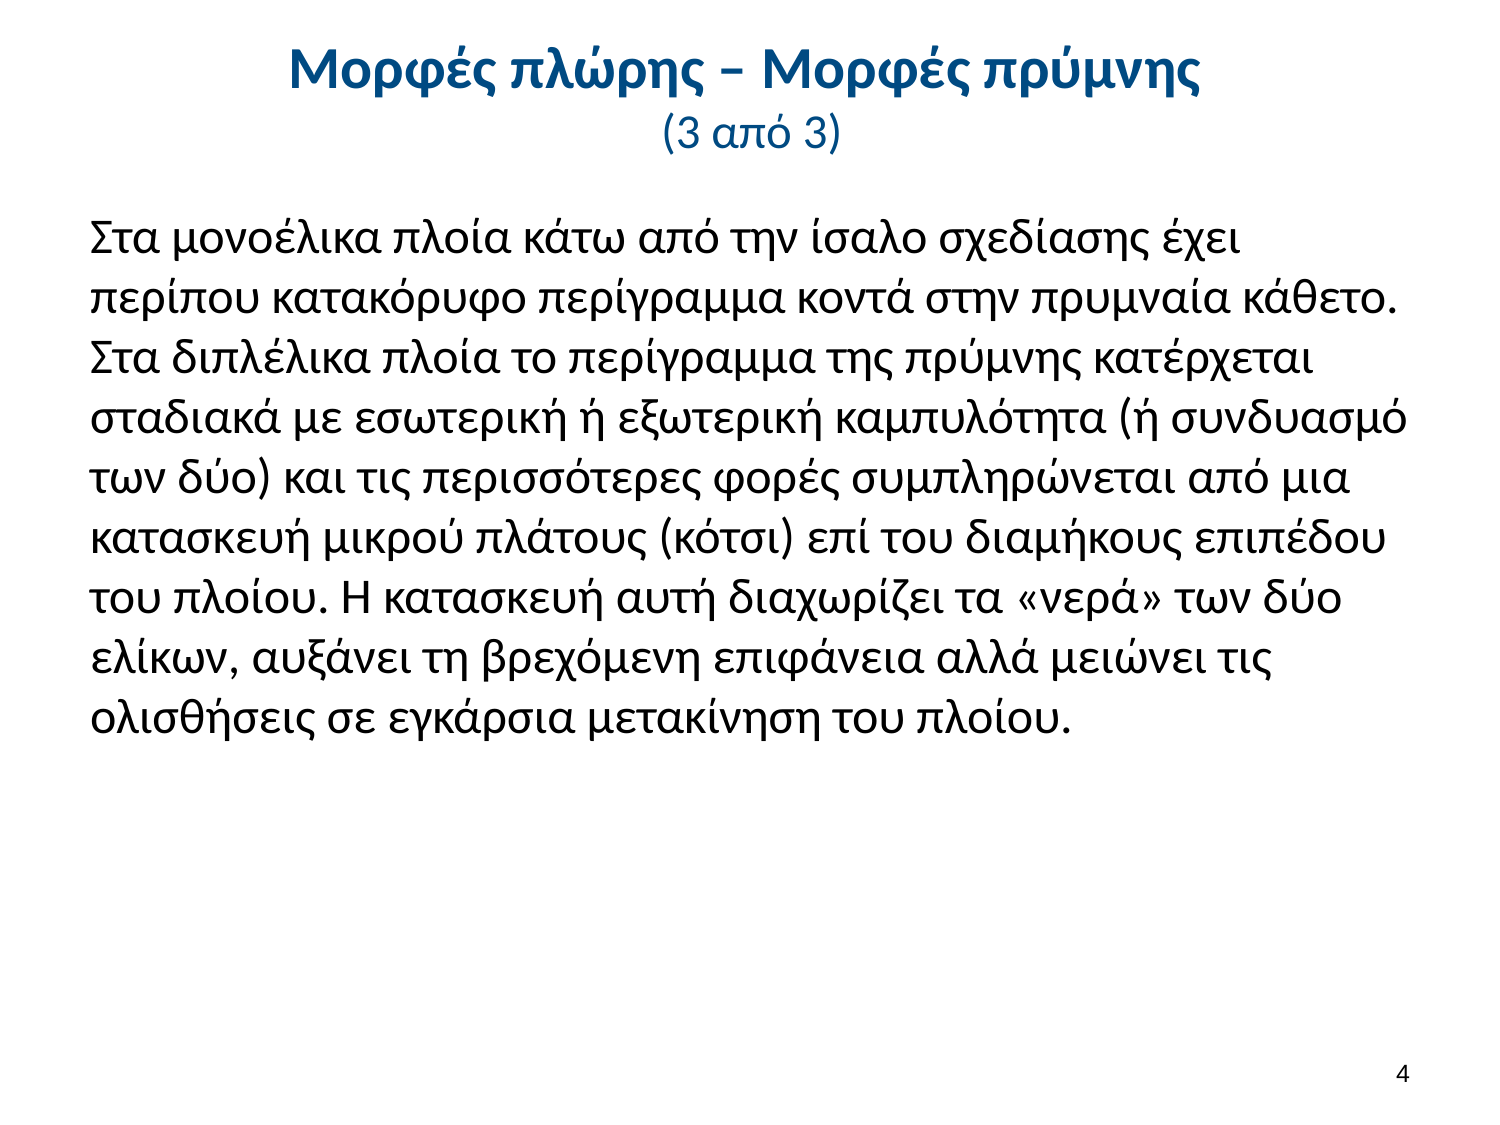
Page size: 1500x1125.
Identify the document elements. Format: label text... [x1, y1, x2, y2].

title Μορφές πλώρης – Μορφές πρύμνης (3 από 3) [76, 19, 1427, 169]
list Στα μονοέλικα πλοία κάτω από την ίσαλο σχεδίασης έχει περίπου κατακόρυφο περίγραμμα κοντά στην πρυμναία κάθετο. Στα διπλέλικα πλοία το περίγραμμα της πρύμνης κατέρχεται σταδιακά με εσωτερική ή εξωτερική καμπυλότητα (ή συνδυασμό των δύο) και τις περισσότερες φορές συμπληρώνεται από μια κατασκευή μικρού πλάτους (κότσι) επί του διαμήκους επιπέδου του πλοίου. Η κατασκευή αυτή διαχωρίζει τα «νερά» των δύο ελίκων, αυξάνει τη βρεχόμενη επιφάνεια αλλά μειώνει τις ολισθήσεις σε εγκάρσια μετακίνηση του πλοίου. [75, 196, 1425, 1024]
slide_number 3 [1074, 1042, 1425, 1103]
